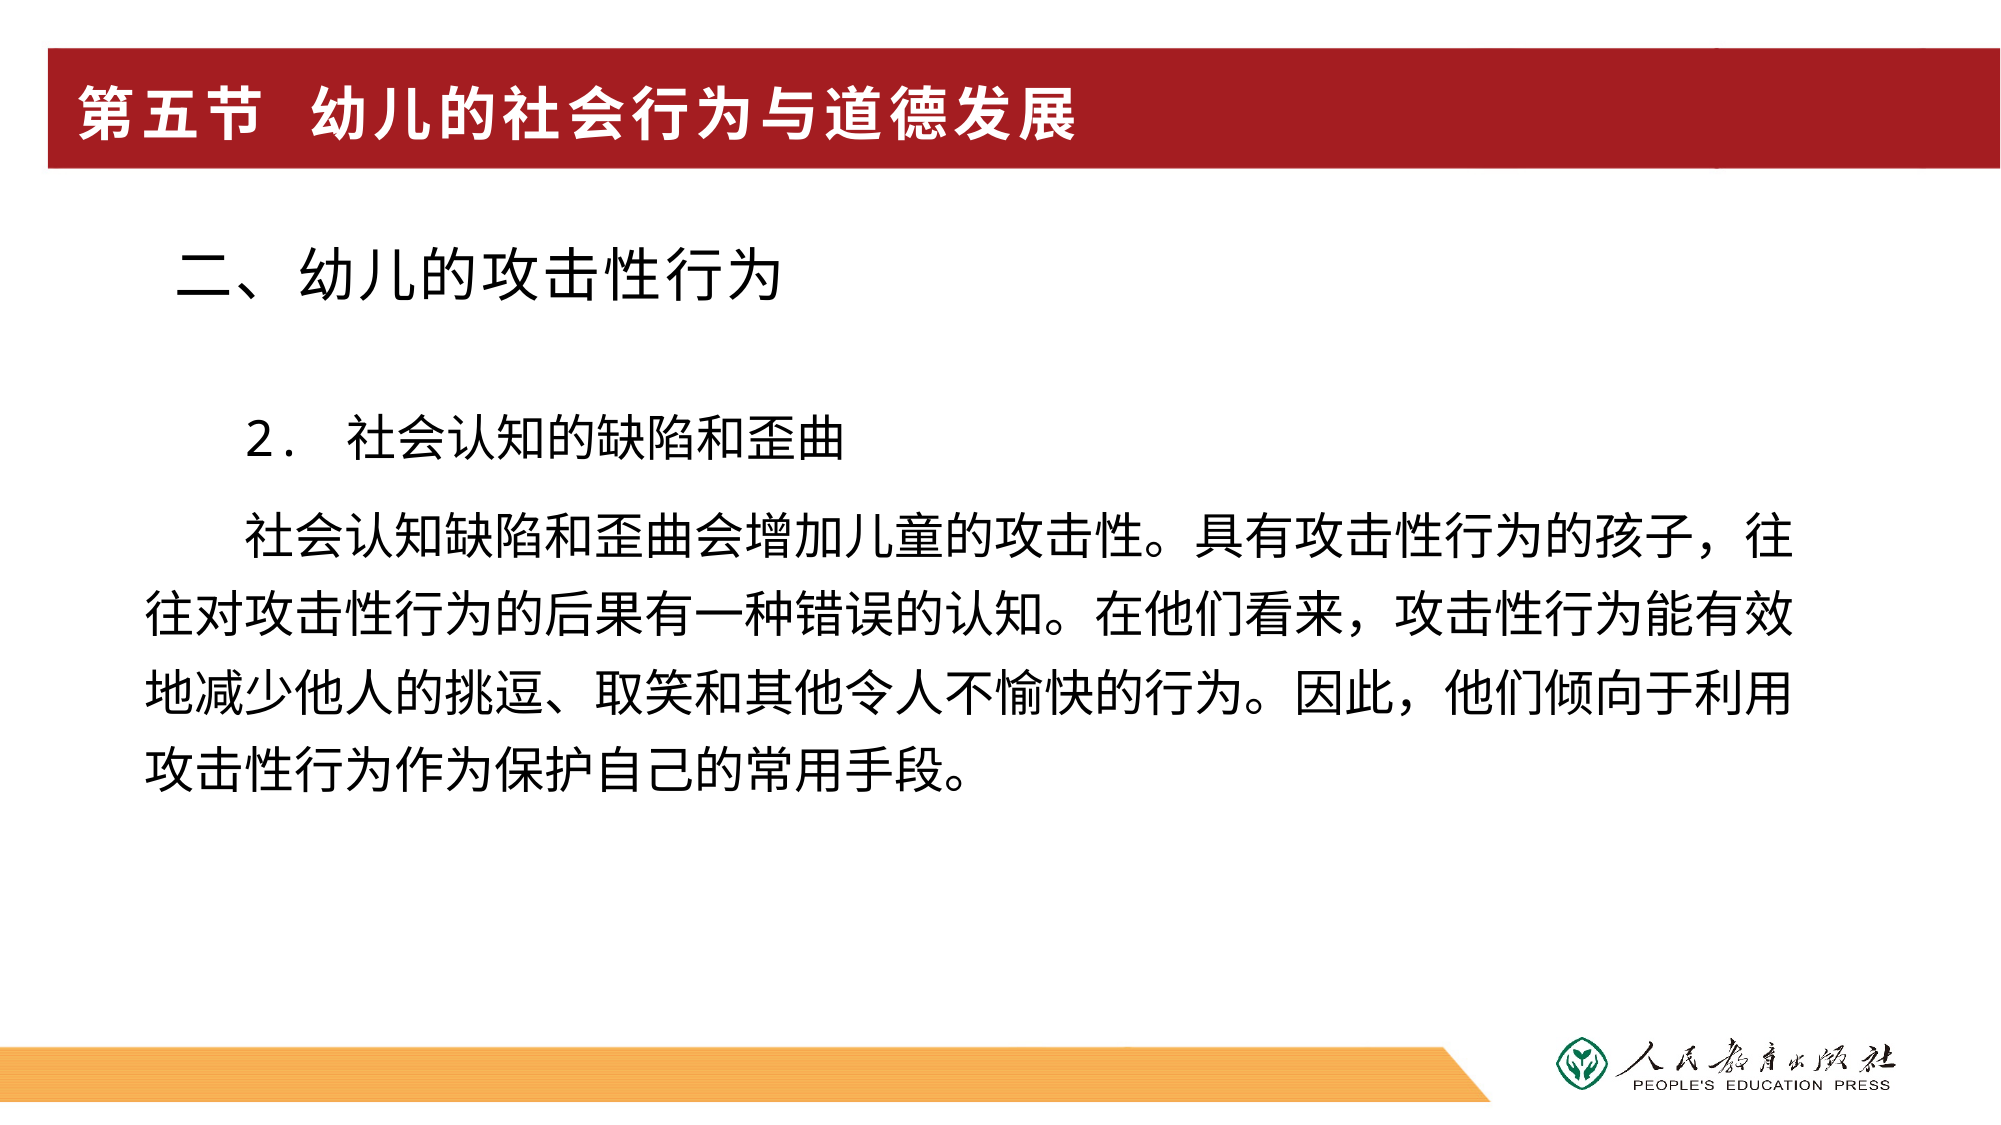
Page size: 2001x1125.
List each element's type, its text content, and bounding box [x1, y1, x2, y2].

title 第五节 幼儿的社会行为与道德发展 [62, 57, 1788, 167]
list 二、幼儿的攻击性行为 [129, 209, 1828, 338]
picture [0, 0, 2001, 1125]
list 2. 社会认知的缺陷和歪曲 社会认知缺陷和歪曲会增加儿童的攻击性。具有攻击性行为的孩子，往往对攻击性行为的后果有一种错误的认知。在他们看来，攻击性行为能有效地减少他人的挑逗、取笑和其他令人不愉快的行为。因此，他们倾向于利用攻击性行为作为保护自己的常用手段。 [129, 380, 1828, 1017]
